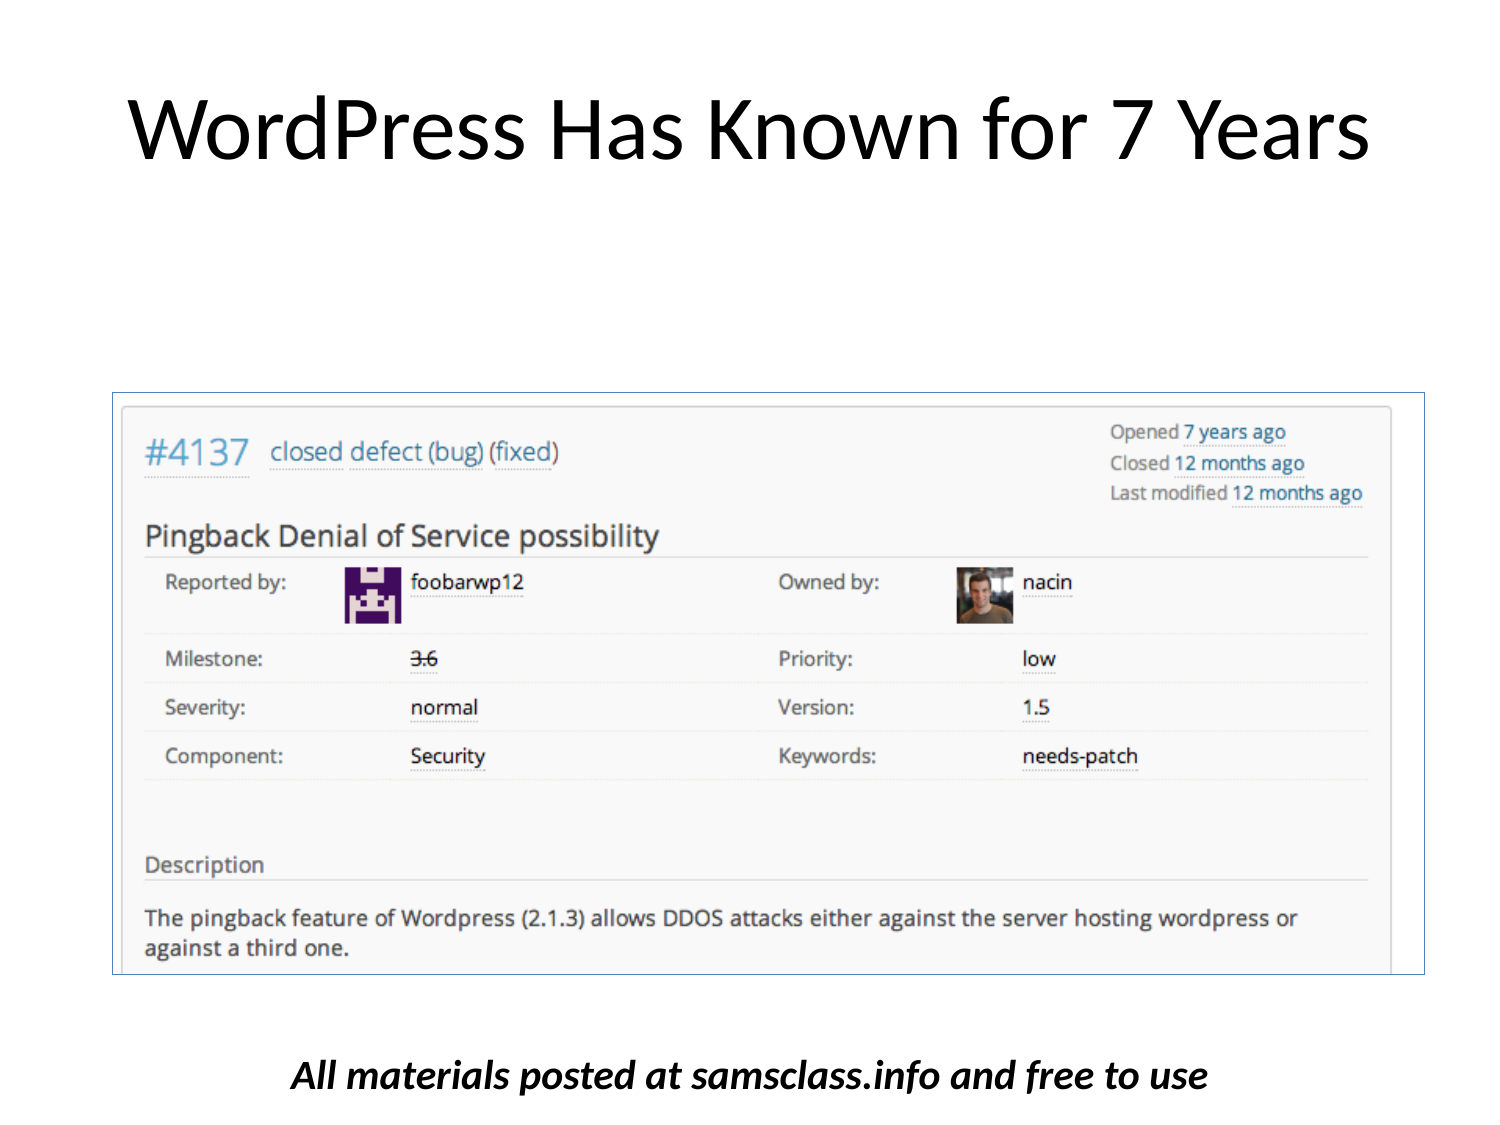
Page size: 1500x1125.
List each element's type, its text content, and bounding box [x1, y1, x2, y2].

title WordPress Has Known for 7 Years [75, 45, 1425, 201]
footer All materials posted at samsclass.info and free to use [75, 1042, 1425, 1103]
picture [112, 391, 1426, 975]
